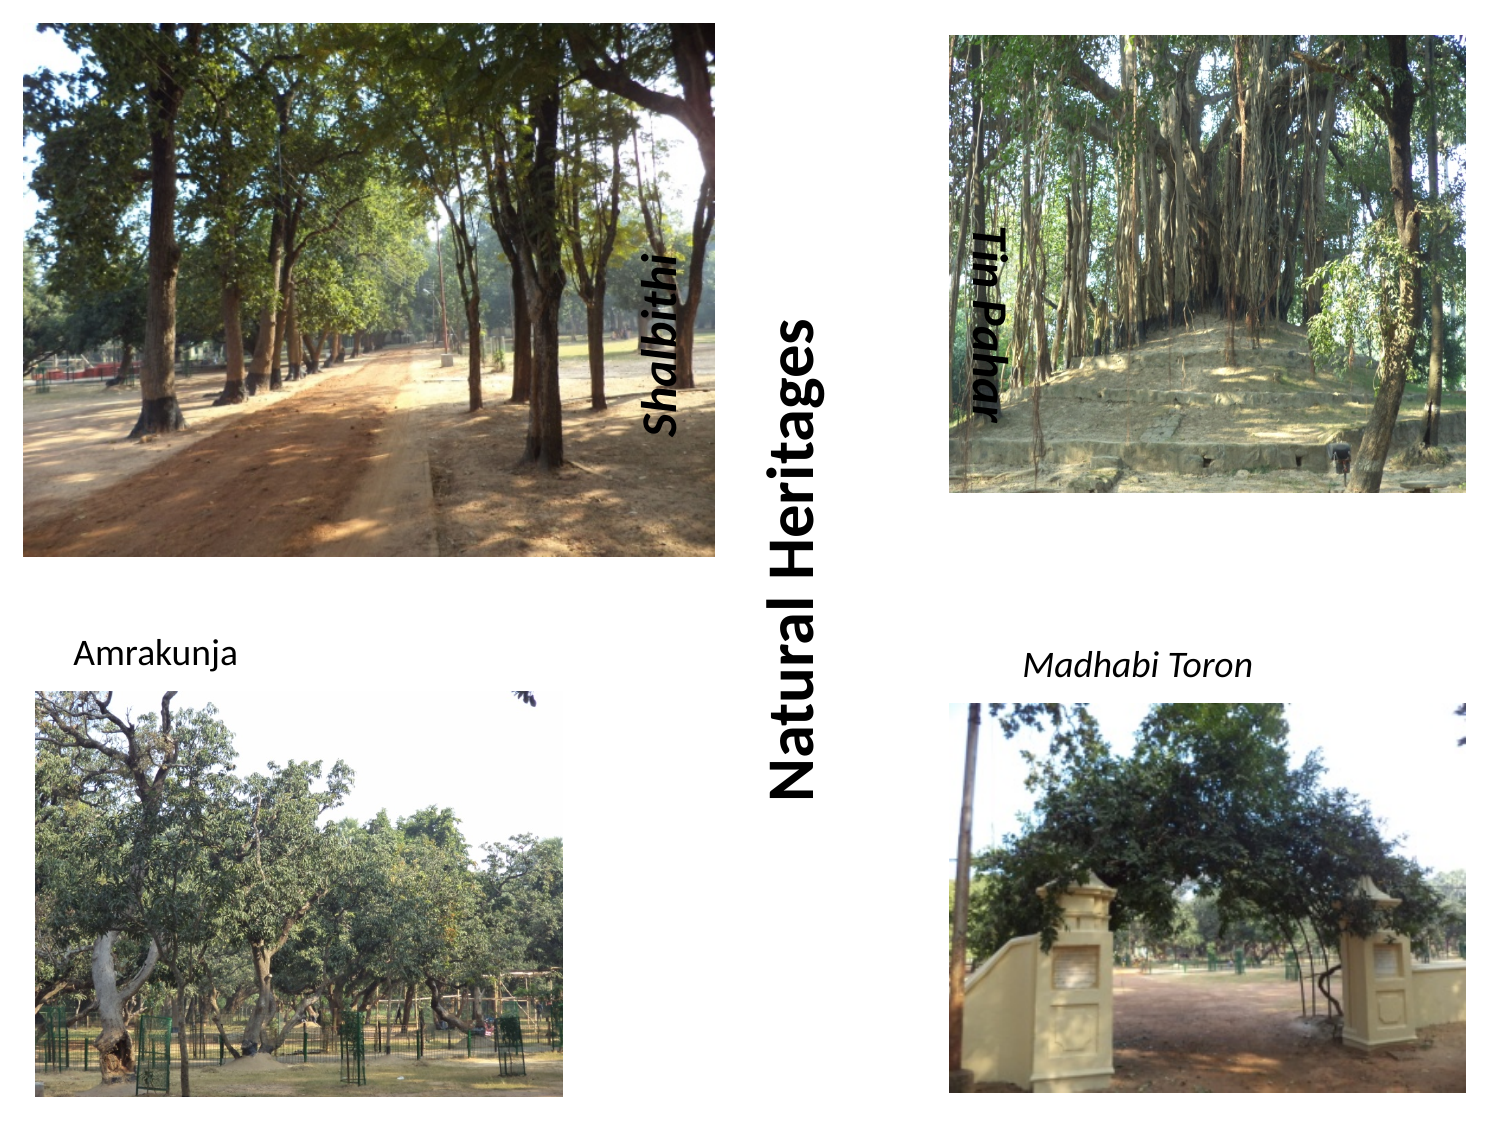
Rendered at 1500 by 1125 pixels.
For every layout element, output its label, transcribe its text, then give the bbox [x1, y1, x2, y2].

picture [948, 702, 1466, 1094]
picture [23, 23, 716, 557]
picture [34, 691, 563, 1097]
text_box Amrakunja [58, 621, 598, 681]
text_box Madhabi Toron [1007, 632, 1465, 693]
text_box Natural Heritages [739, 175, 835, 818]
picture [948, 34, 1466, 493]
